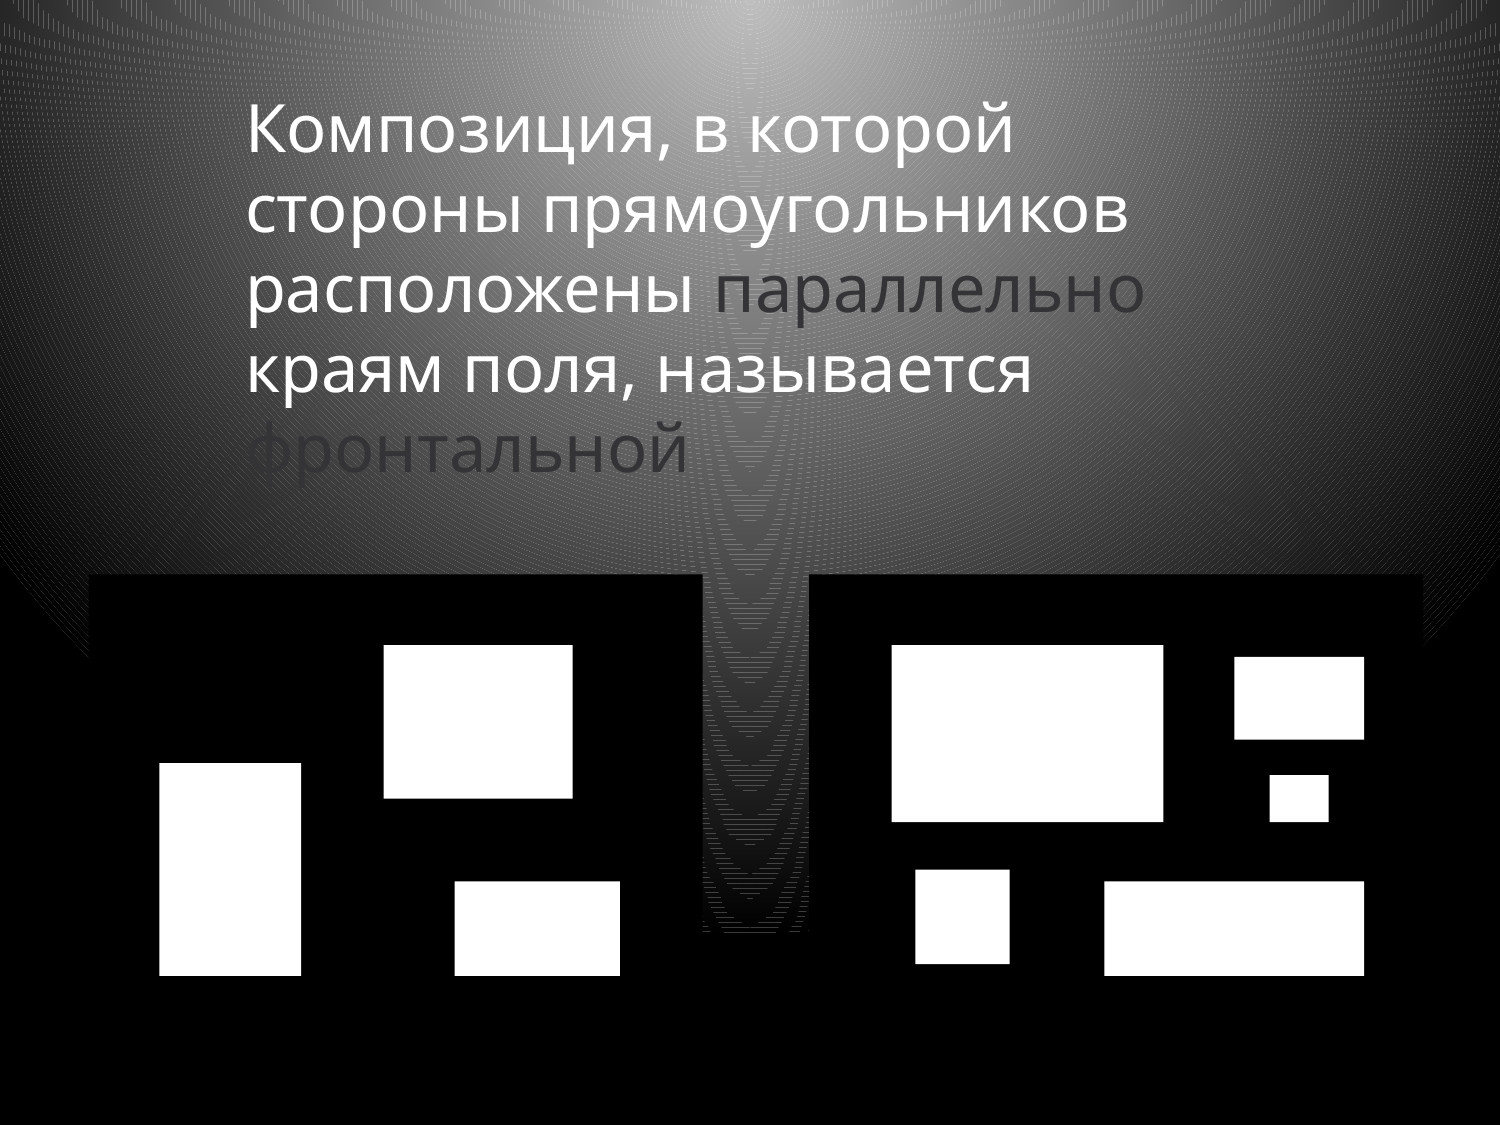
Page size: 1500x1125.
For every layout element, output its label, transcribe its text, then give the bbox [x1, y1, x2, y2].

text_box [911, 866, 1014, 968]
text_box [380, 641, 577, 803]
text_box [155, 759, 305, 980]
text_box [805, 570, 1427, 1051]
text_box Композиция, в которой стороны прямоугольников расположены параллельно краям поля, называется фронтальной [230, 78, 1294, 493]
text_box [85, 570, 707, 1051]
text_box [888, 641, 1167, 826]
text_box [1266, 771, 1333, 826]
text_box [1100, 877, 1368, 980]
text_box [451, 877, 624, 980]
text_box [1230, 653, 1368, 743]
